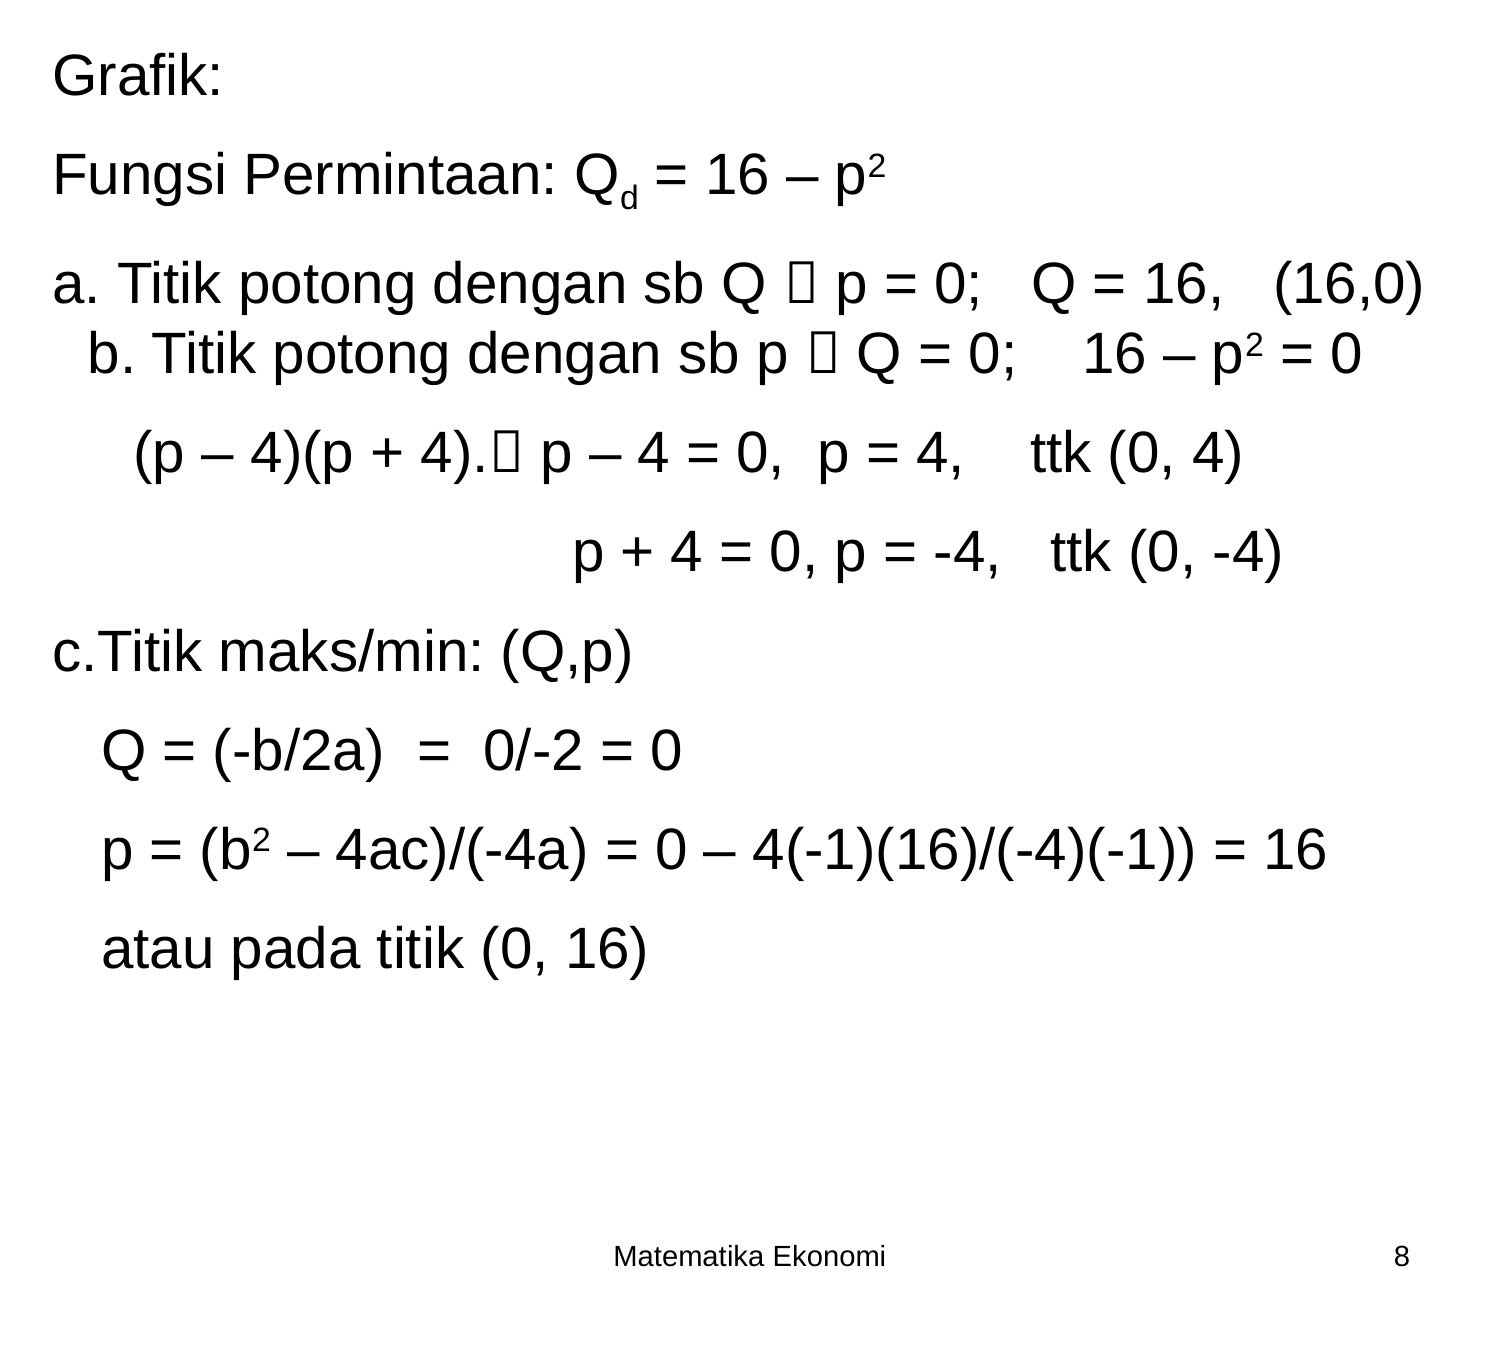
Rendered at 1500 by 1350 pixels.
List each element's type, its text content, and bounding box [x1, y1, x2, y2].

footer Matematika Ekonomi [512, 1229, 988, 1324]
text_box Grafik: Fungsi Permintaan: Qd = 16 – p2 Titik potong dengan sb Q  p = 0; Q = 16, (16,0) b. Titik potong dengan sb p  Q = 0; 16 – p2 = 0 (p – 4)(p + 4). p – 4 = 0, p = 4, ttk (0, 4) p + 4 = 0, p = -4, ttk (0, -4) Titik maks/min: (Q,p) Q = (-b/2a) = 0/-2 = 0 p = (b2 – 4ac)/(-4a) = 0 – 4(-1)(16)/(-4)(-1)) = 16 atau pada titik (0, 16) [37, 29, 1475, 988]
slide_number 8 [1074, 1229, 1426, 1324]
